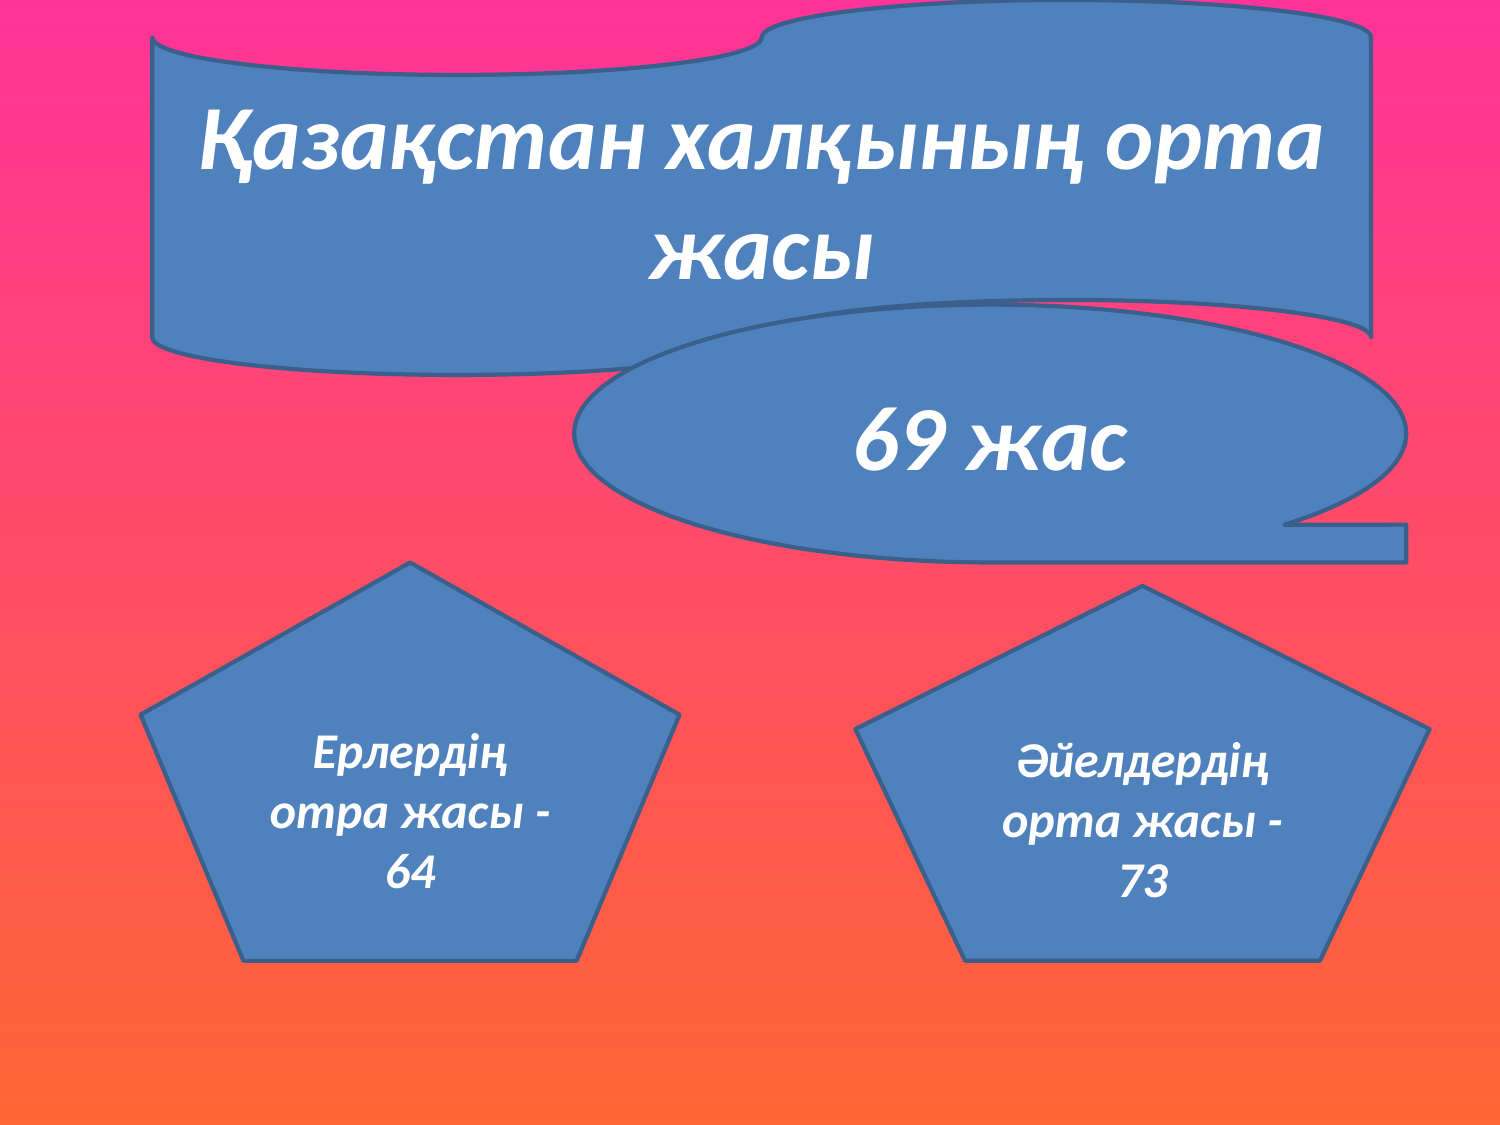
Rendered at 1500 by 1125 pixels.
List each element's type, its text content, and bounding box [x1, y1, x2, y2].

text_box Қазақстан халқының орта жасы [150, 0, 1374, 378]
text_box 69 жас [572, 302, 1409, 565]
text_box Ерлердің отра жасы - 64 [138, 560, 682, 963]
text_box Әйелдердің орта жасы - 73 [853, 584, 1432, 963]
